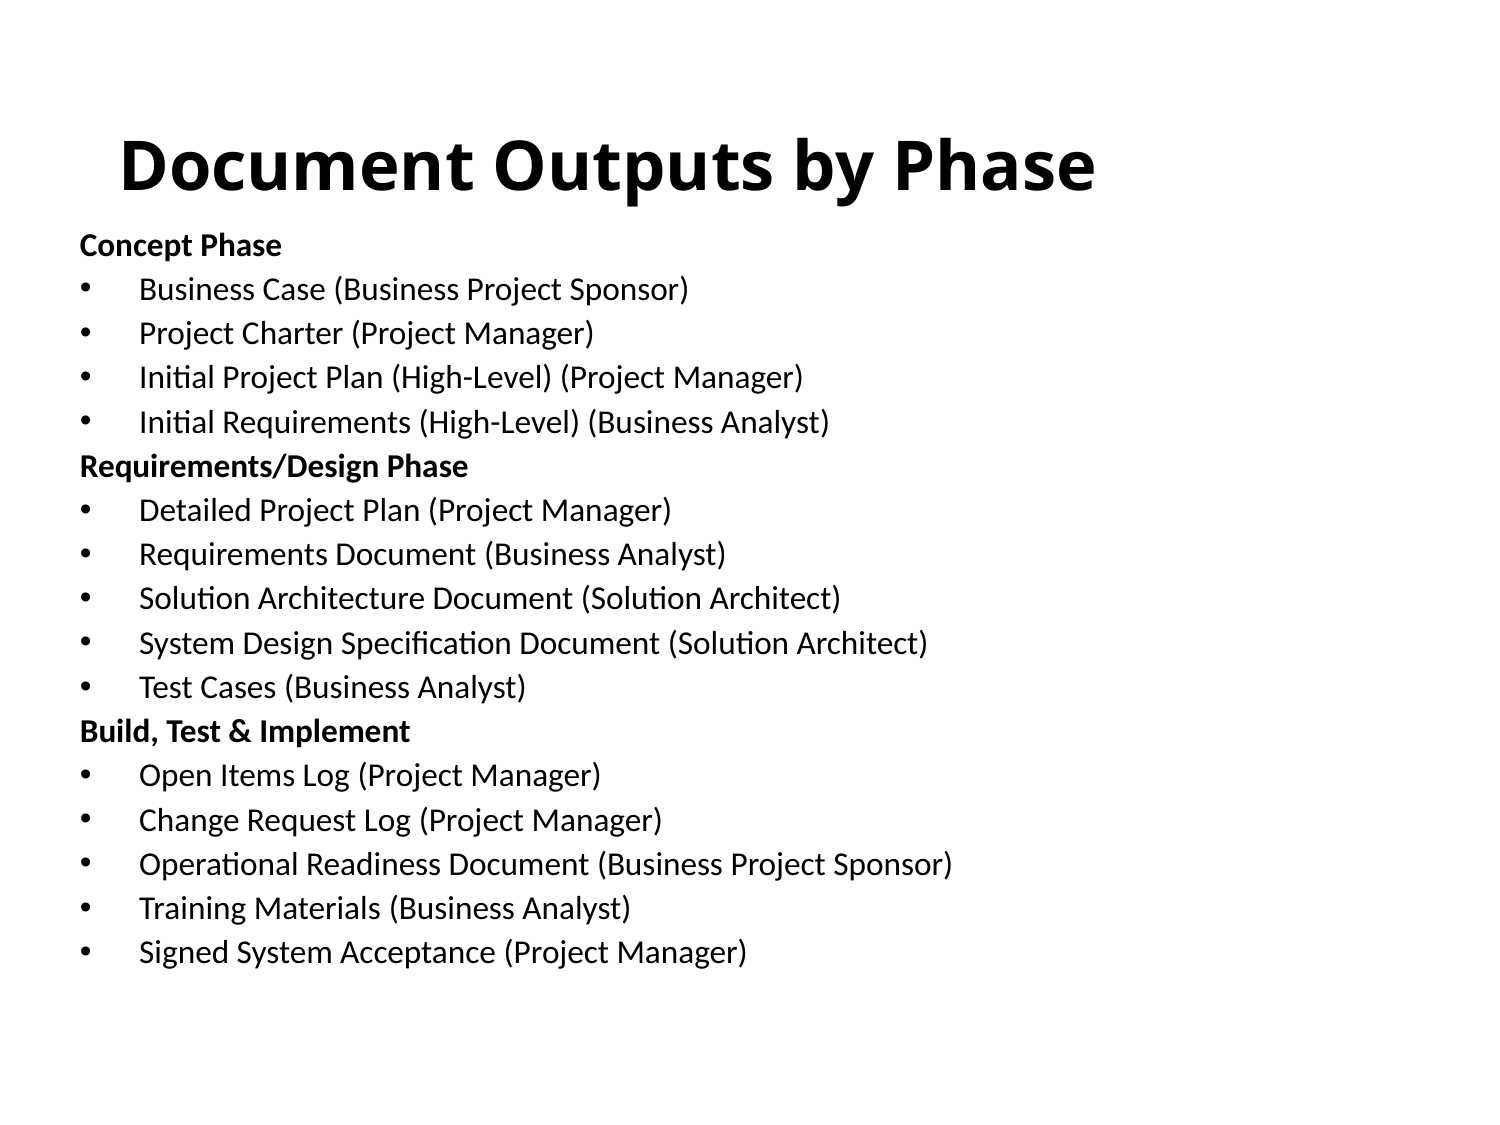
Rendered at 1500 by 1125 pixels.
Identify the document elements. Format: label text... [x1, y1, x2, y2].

title Document Outputs by Phase [103, 59, 1397, 219]
list Concept Phase Business Case (Business Project Sponsor) Project Charter (Project Manager) Initial Project Plan (High-Level) (Project Manager) Initial Requirements (High-Level) (Business Analyst) Requirements/Design Phase Detailed Project Plan (Project Manager) Requirements Document (Business Analyst) Solution Architecture Document (Solution Architect) System Design Specification Document (Solution Architect) Test Cases (Business Analyst) Build, Test & Implement Open Items Log (Project Manager) Change Request Log (Project Manager) Operational Readiness Document (Business Project Sponsor) Training Materials (Business Analyst) Signed System Acceptance (Project Manager) [64, 219, 1436, 1023]
